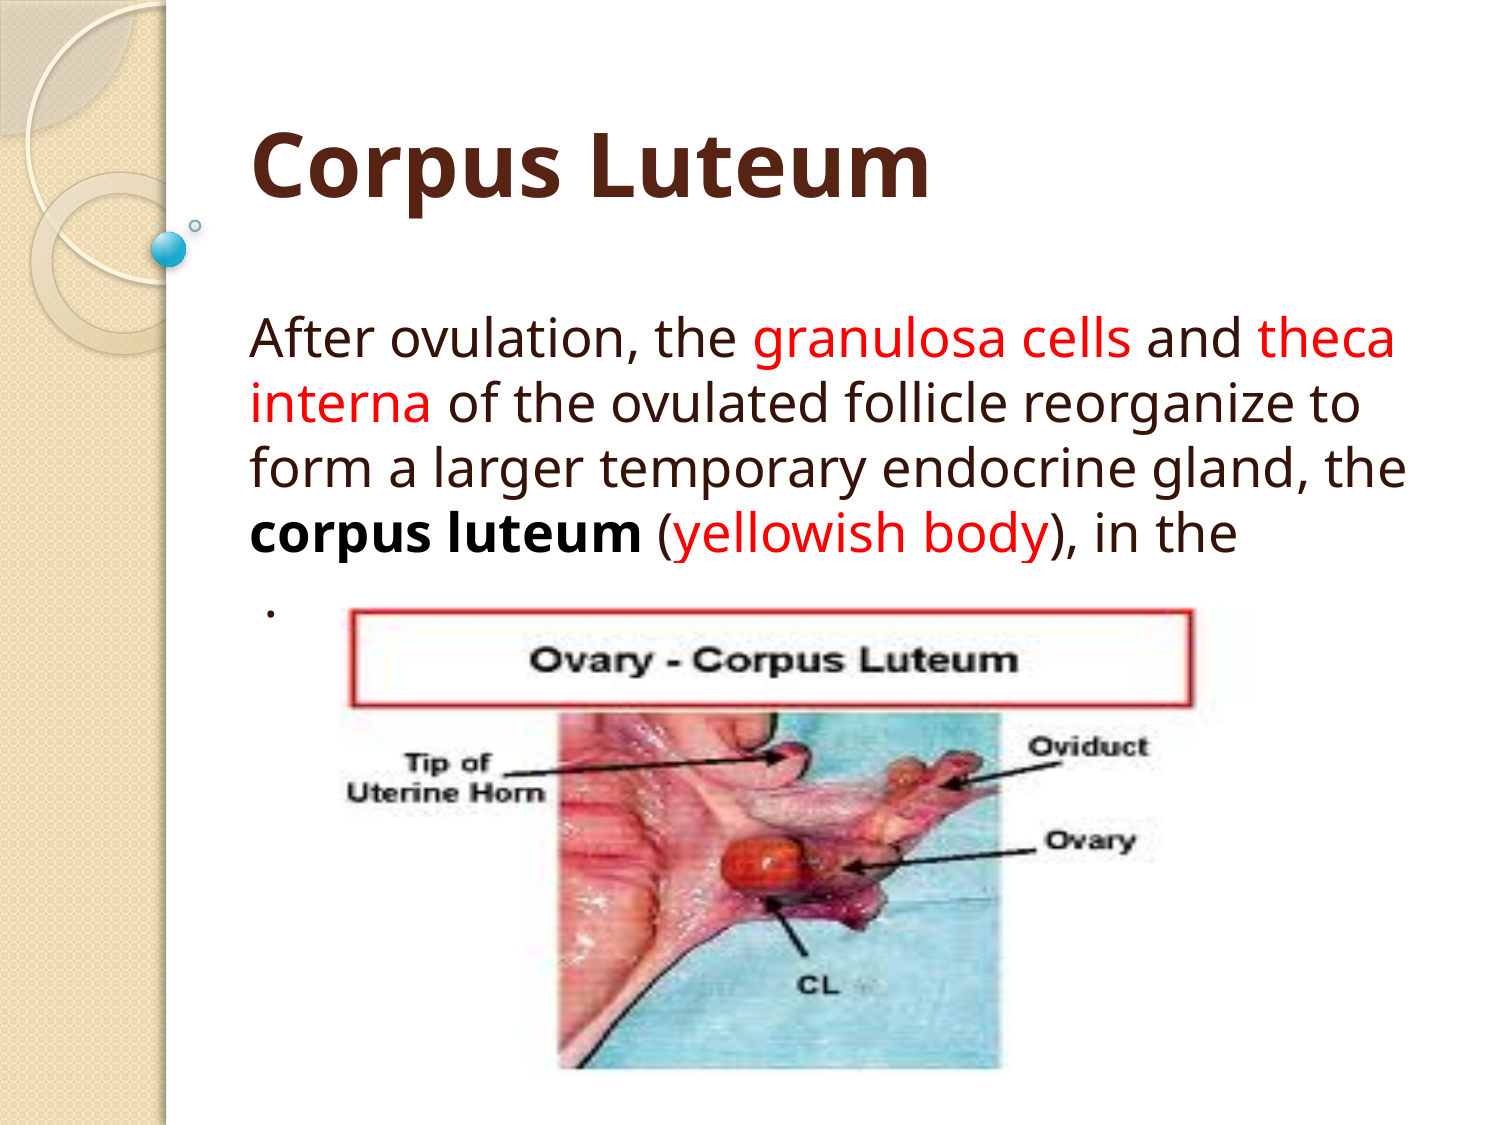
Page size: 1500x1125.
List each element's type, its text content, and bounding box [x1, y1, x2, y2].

subtitle After ovulation, the granulosa cells and theca interna of the ovulated follicle reorganize to form a larger temporary endocrine gland, the corpus luteum (yellowish body), in the ovarian cortex. [234, 303, 1450, 591]
title Corpus Luteum [234, 59, 1450, 223]
picture [280, 562, 1266, 1125]
